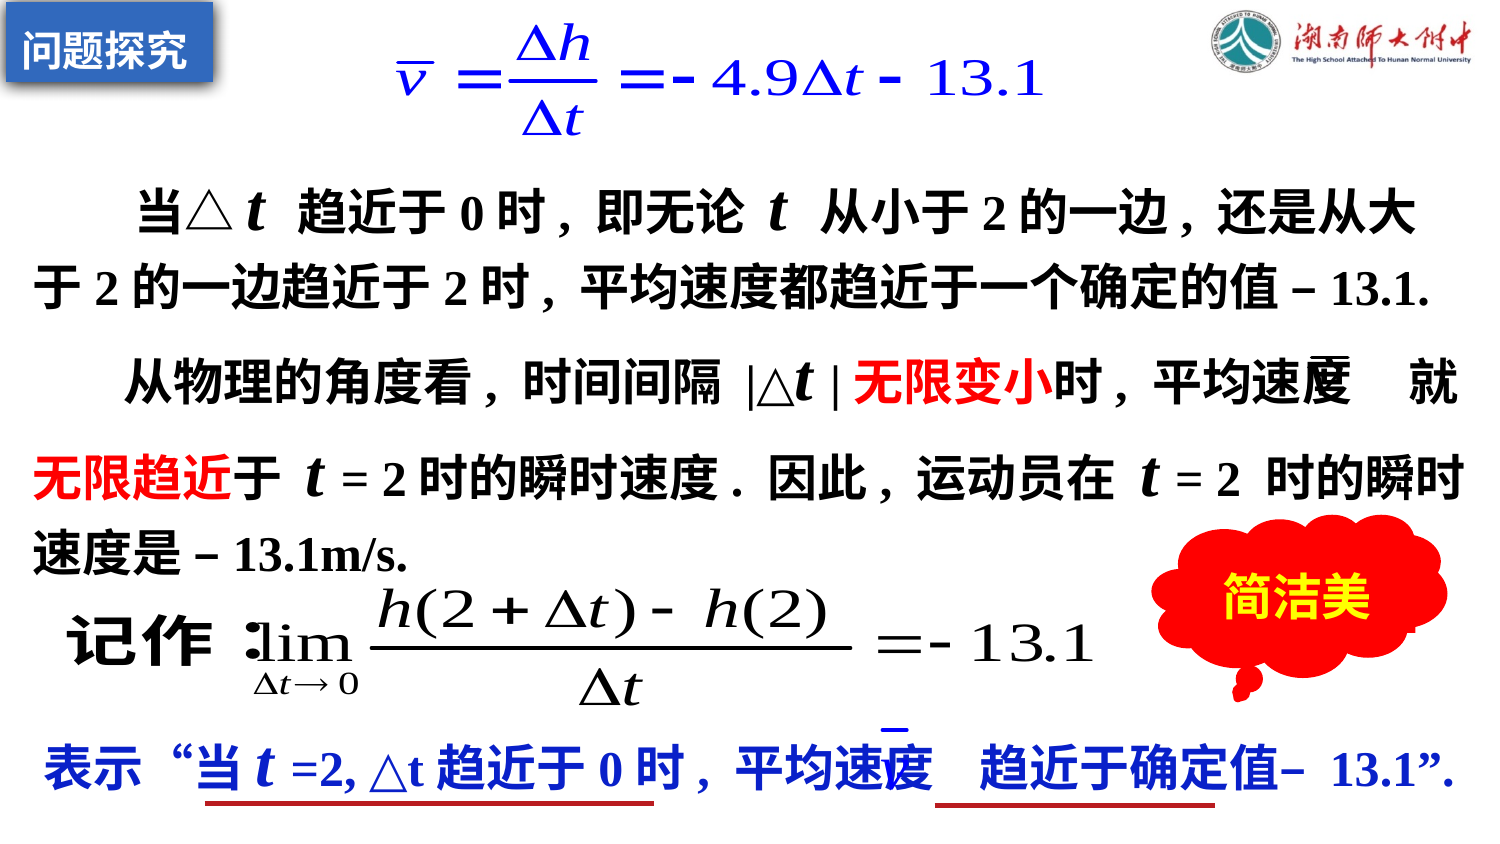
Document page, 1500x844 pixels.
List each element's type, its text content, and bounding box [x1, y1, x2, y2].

picture [1201, 3, 1500, 80]
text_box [17, 310, 1489, 592]
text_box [1151, 514, 1448, 678]
text_box 当△t 趋近于0时, 即无论 t 从小于2的一边, 还是从大于2的一边趋近于2时, 平均速度都趋近于一个确定的值 –13.1. [17, 140, 1477, 310]
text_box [385, 11, 1055, 148]
text_box 问题探究 [6, 2, 213, 82]
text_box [28, 712, 1500, 808]
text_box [55, 592, 1105, 712]
